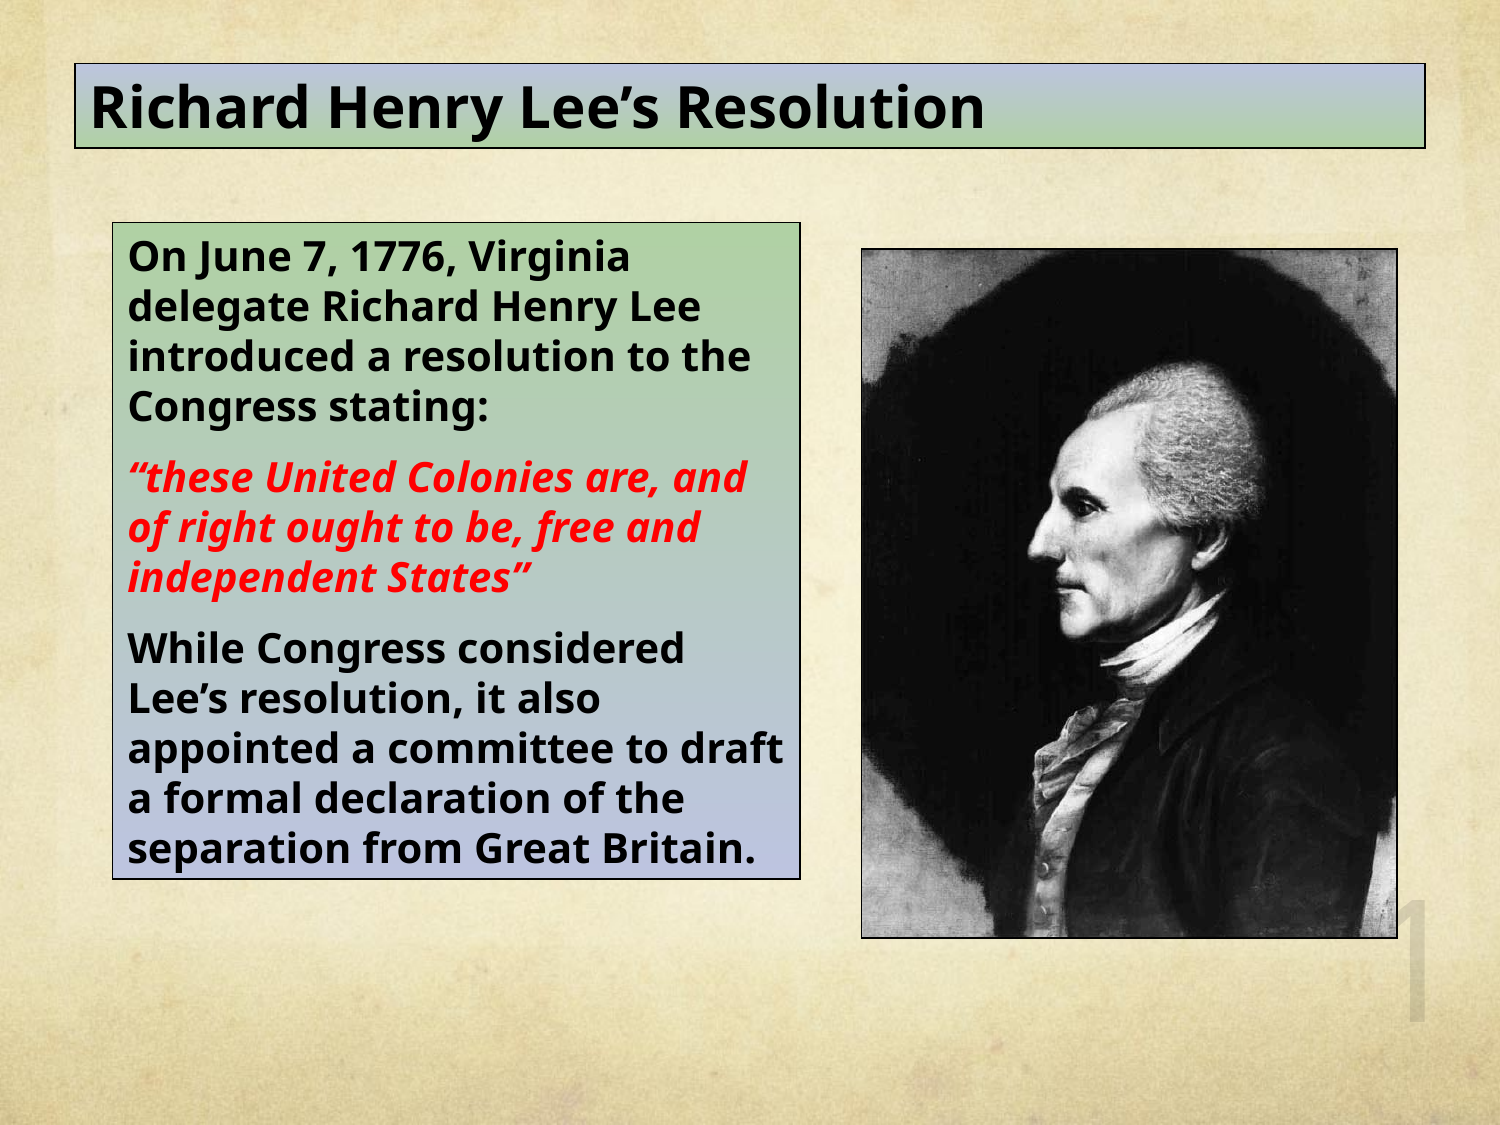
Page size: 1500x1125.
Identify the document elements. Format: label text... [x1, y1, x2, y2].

slide_number 1 [1233, 898, 1478, 1038]
text_box Richard Henry Lee’s Resolution [74, 63, 1425, 148]
picture [0, 0, 1500, 1125]
text_box On June 7, 1776, Virginia delegate Richard Henry Lee introduced a resolution to the Congress stating: “these United Colonies are, and of right ought to be, free and independent States” While Congress considered Lee’s resolution, it also appointed a committee to draft a formal declaration of the separation from Great Britain. [112, 222, 800, 879]
